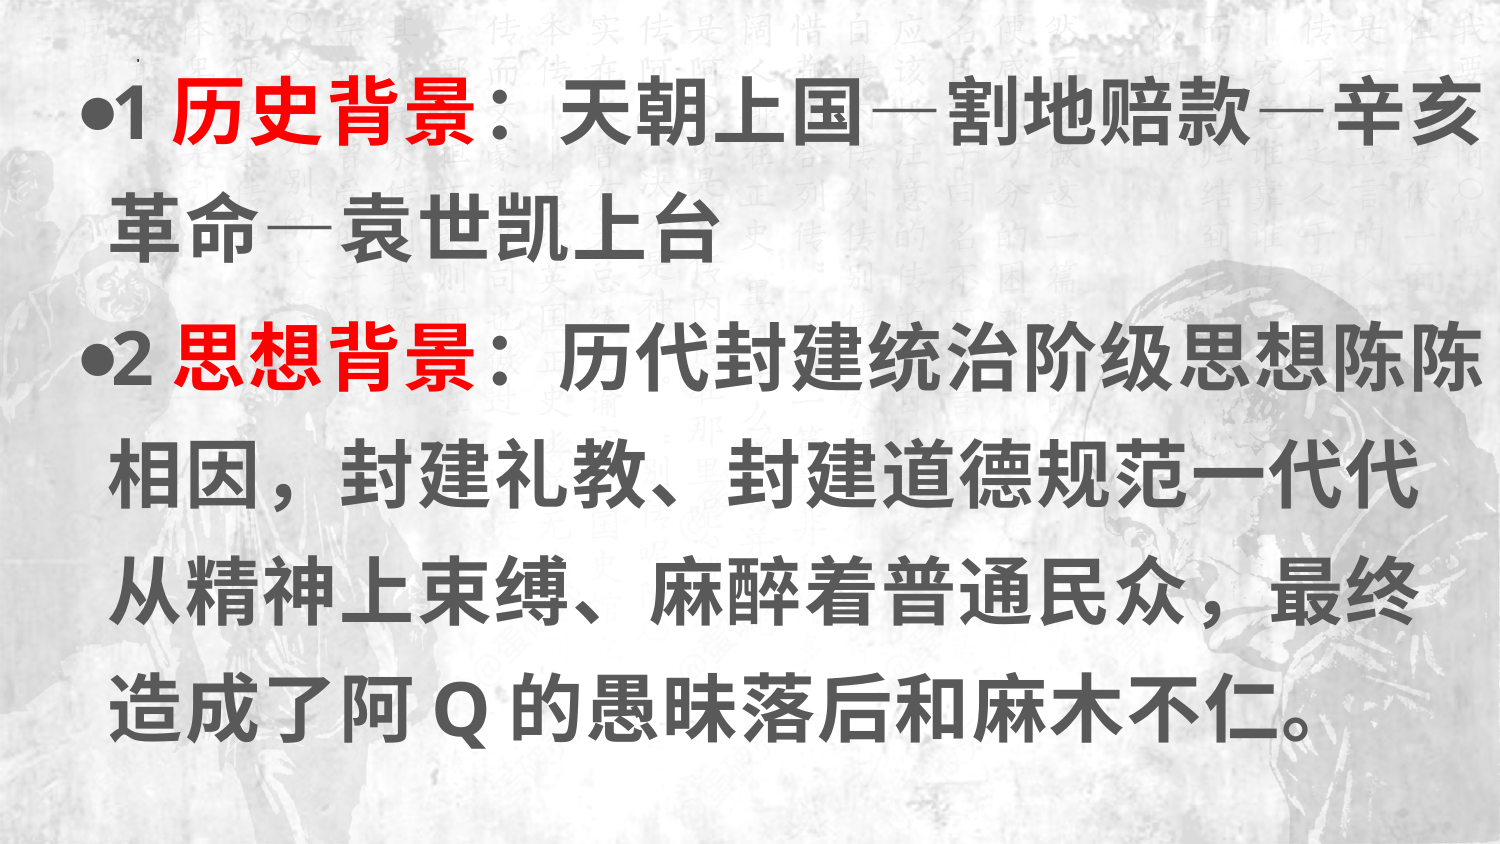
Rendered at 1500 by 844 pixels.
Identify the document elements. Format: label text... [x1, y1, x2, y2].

list 1历史背景：天朝上国—割地赔款—辛亥革命—袁世凯上台 2思想背景：历代封建统治阶级思想陈陈相因，封建礼教、封建道德规范一代代从精神上束缚、麻醉着普通民众，最终造成了阿Q的愚昧落后和麻木不仁。 [64, 31, 1500, 760]
